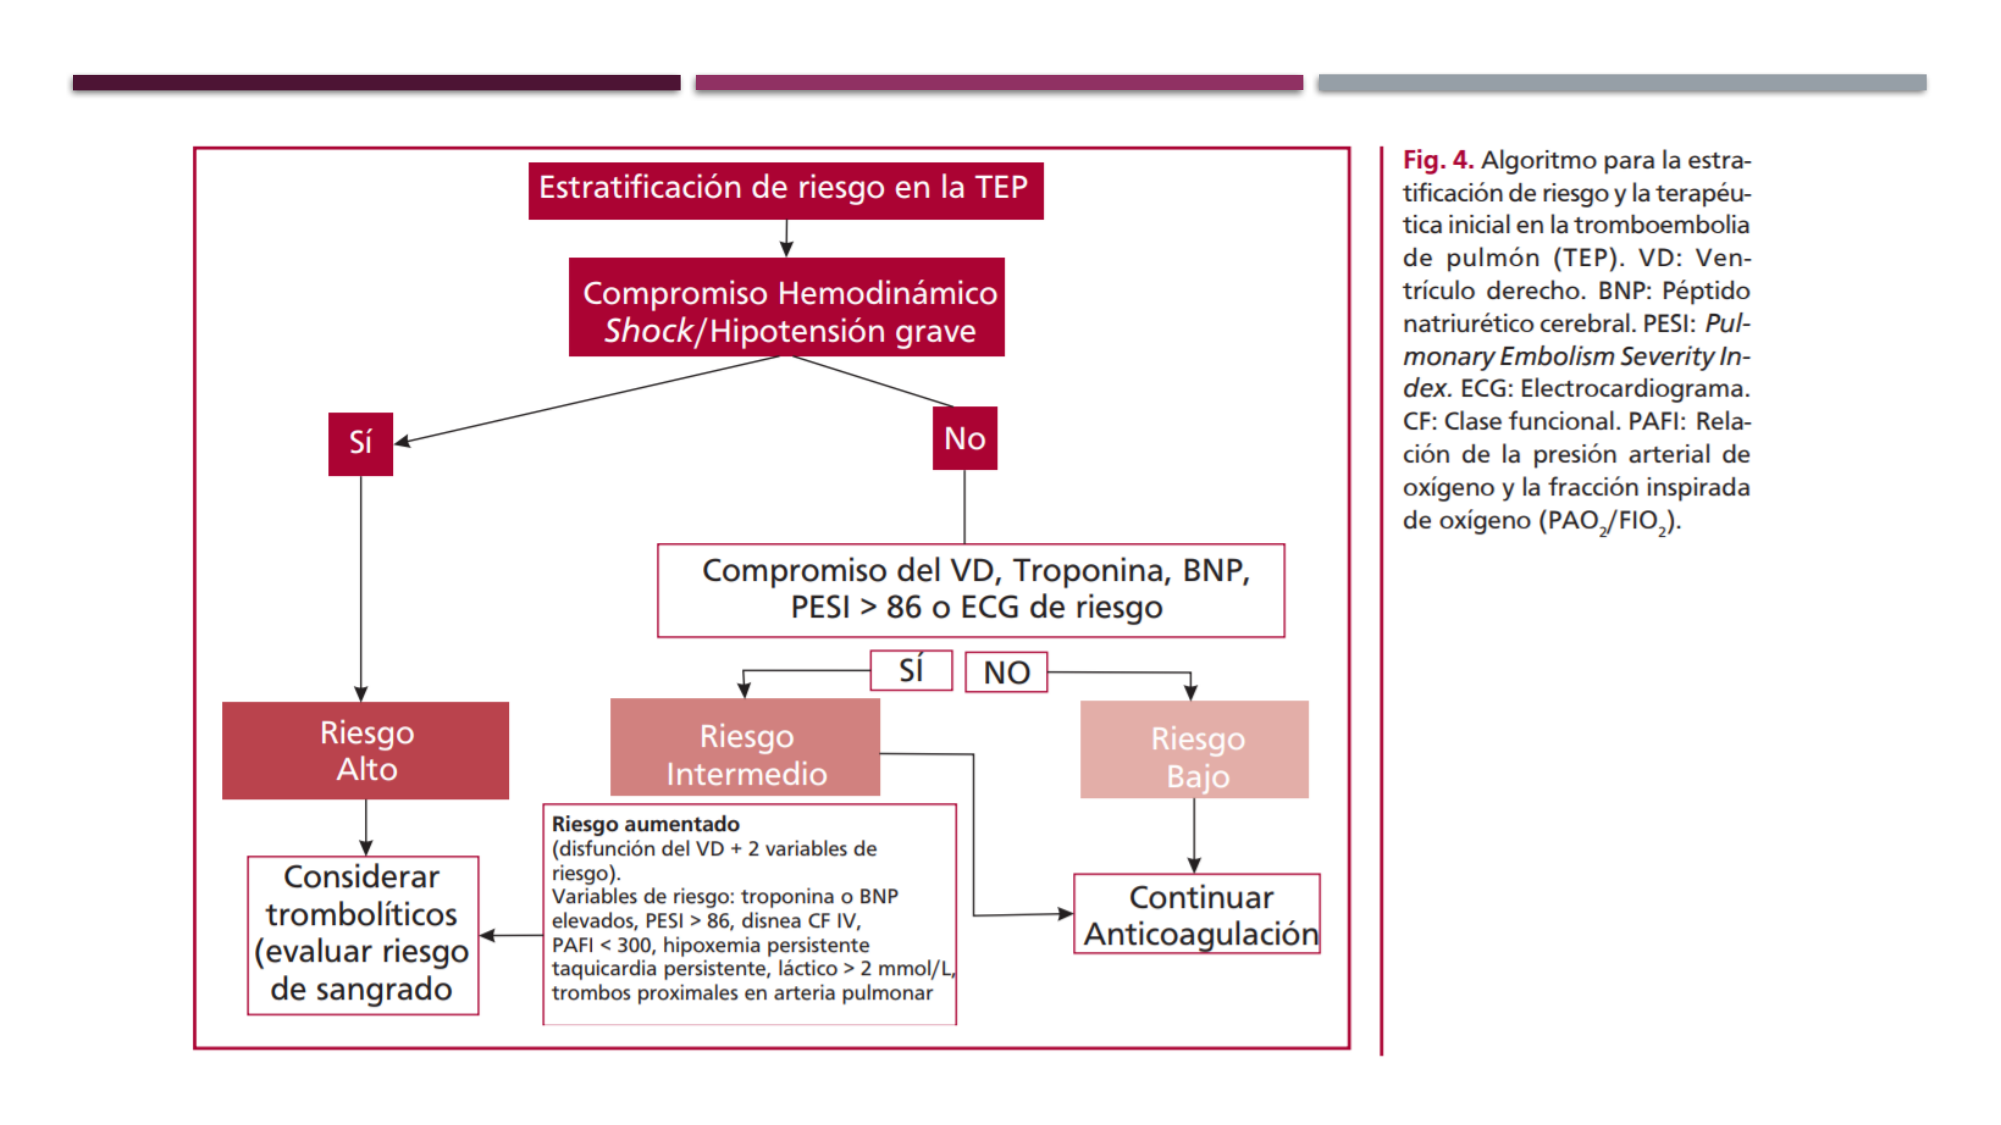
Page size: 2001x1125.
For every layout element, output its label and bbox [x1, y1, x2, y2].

picture [184, 130, 1768, 1071]
